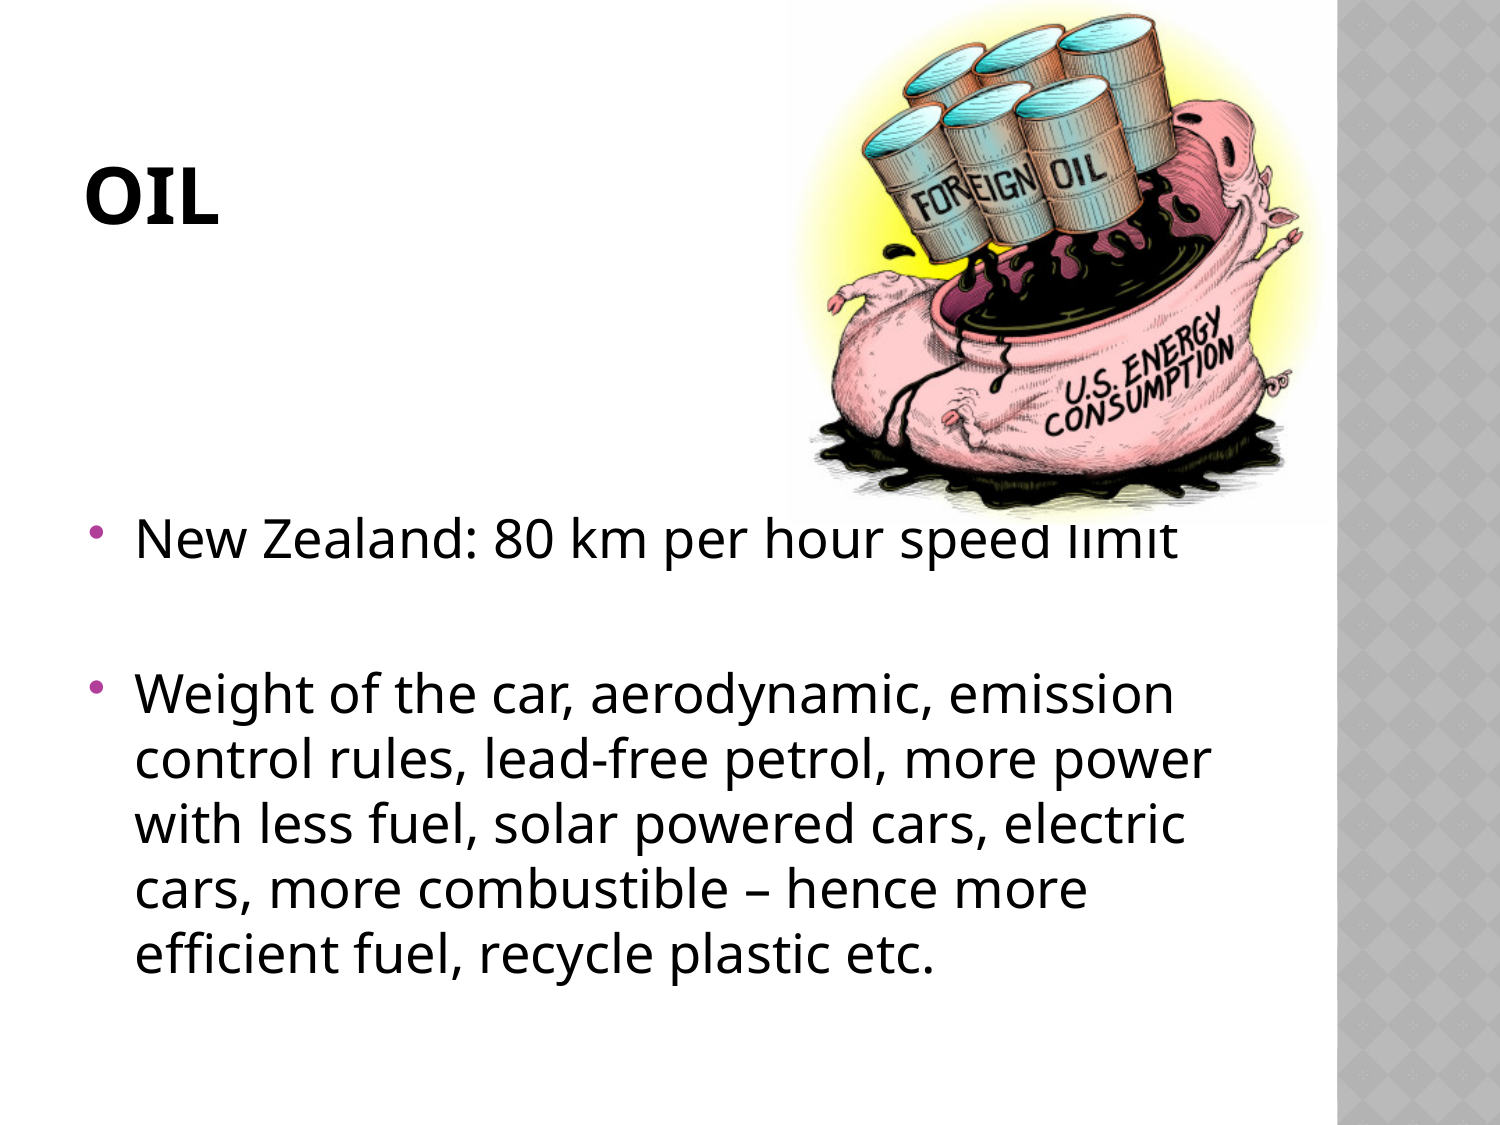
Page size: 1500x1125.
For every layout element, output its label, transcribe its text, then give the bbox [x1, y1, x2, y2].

picture [786, 0, 1330, 526]
list New Zealand: 80 km per hour speed limit Weight of the car, aerodynamic, emission control rules, lead-free petrol, more power with less fuel, solar powered cars, electric cars, more combustible – hence more efficient fuel, recycle plastic etc. [75, 264, 1263, 1059]
title Oil [75, 52, 781, 240]
